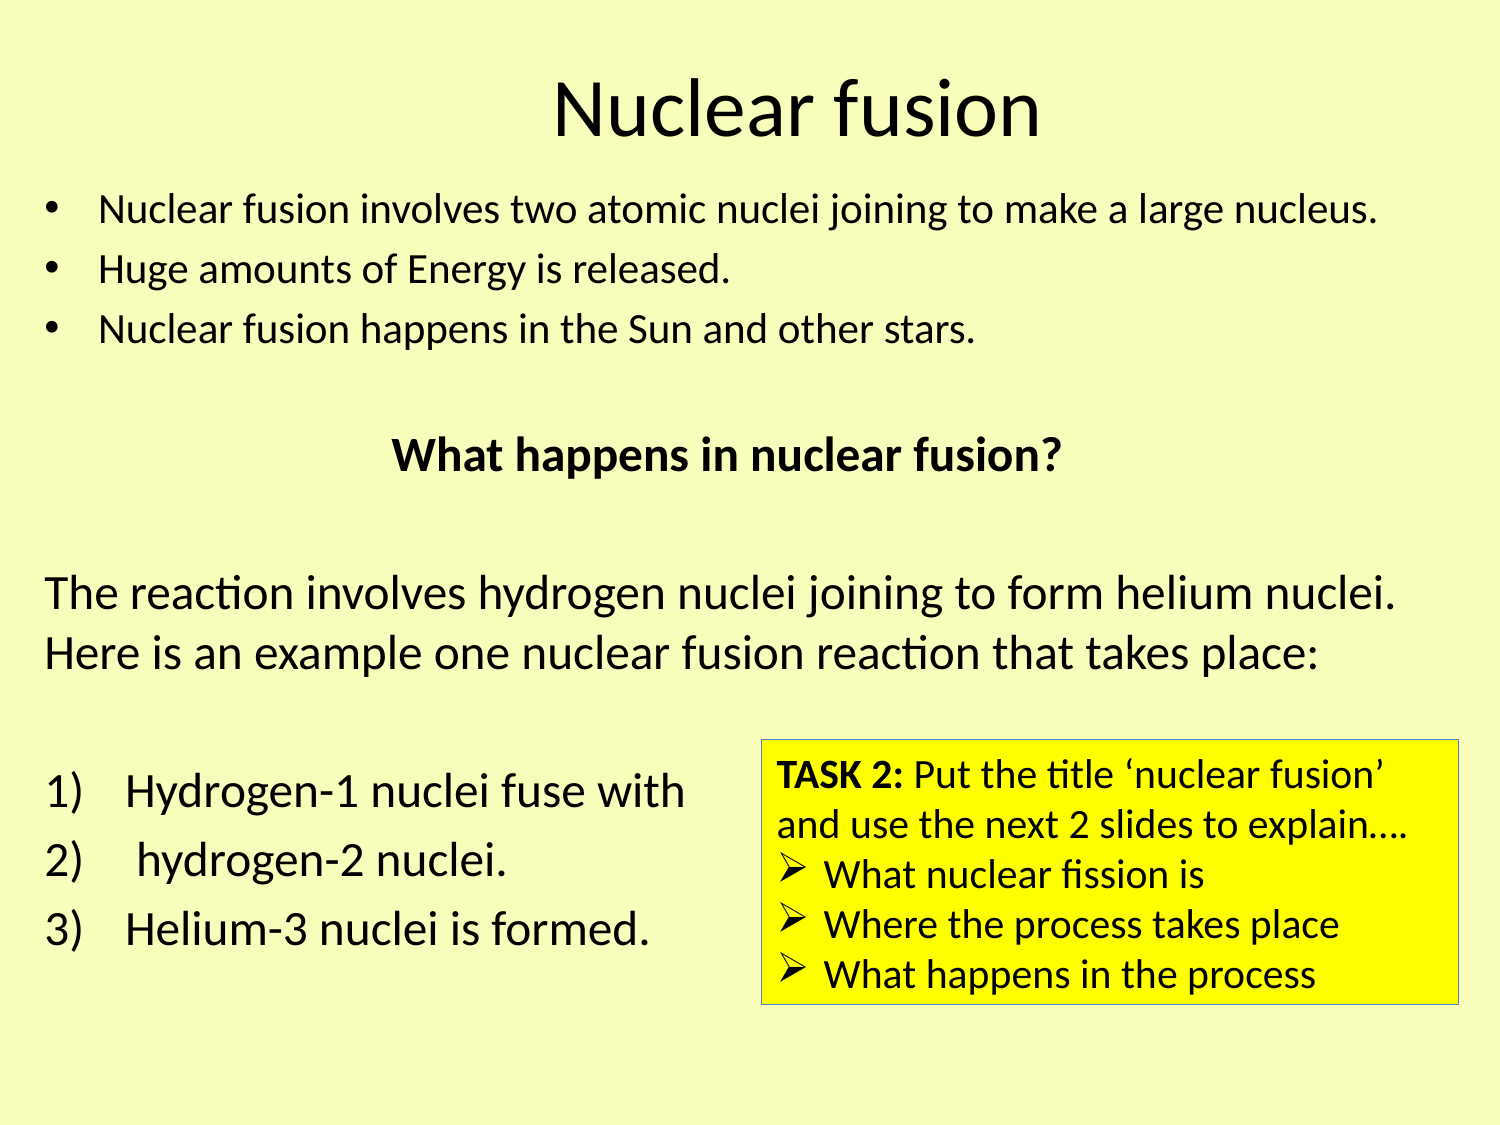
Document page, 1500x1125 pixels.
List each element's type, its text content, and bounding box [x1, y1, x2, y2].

list Nuclear fusion involves two atomic nuclei joining to make a large nucleus. Huge amounts of Energy is released. Nuclear fusion happens in the Sun and other stars. What happens in nuclear fusion? The reaction involves hydrogen nuclei joining to form helium nuclei. Here is an example one nuclear fusion reaction that takes place: Hydrogen-1 nuclei fuse with hydrogen-2 nuclei. Helium-3 nuclei is formed. [29, 172, 1425, 1005]
title Nuclear fusion [171, 45, 1425, 161]
text_box TASK 2: Put the title ‘nuclear fusion’ and use the next 2 slides to explain…. What nuclear fission is Where the process takes place What happens in the process [761, 739, 1459, 1005]
